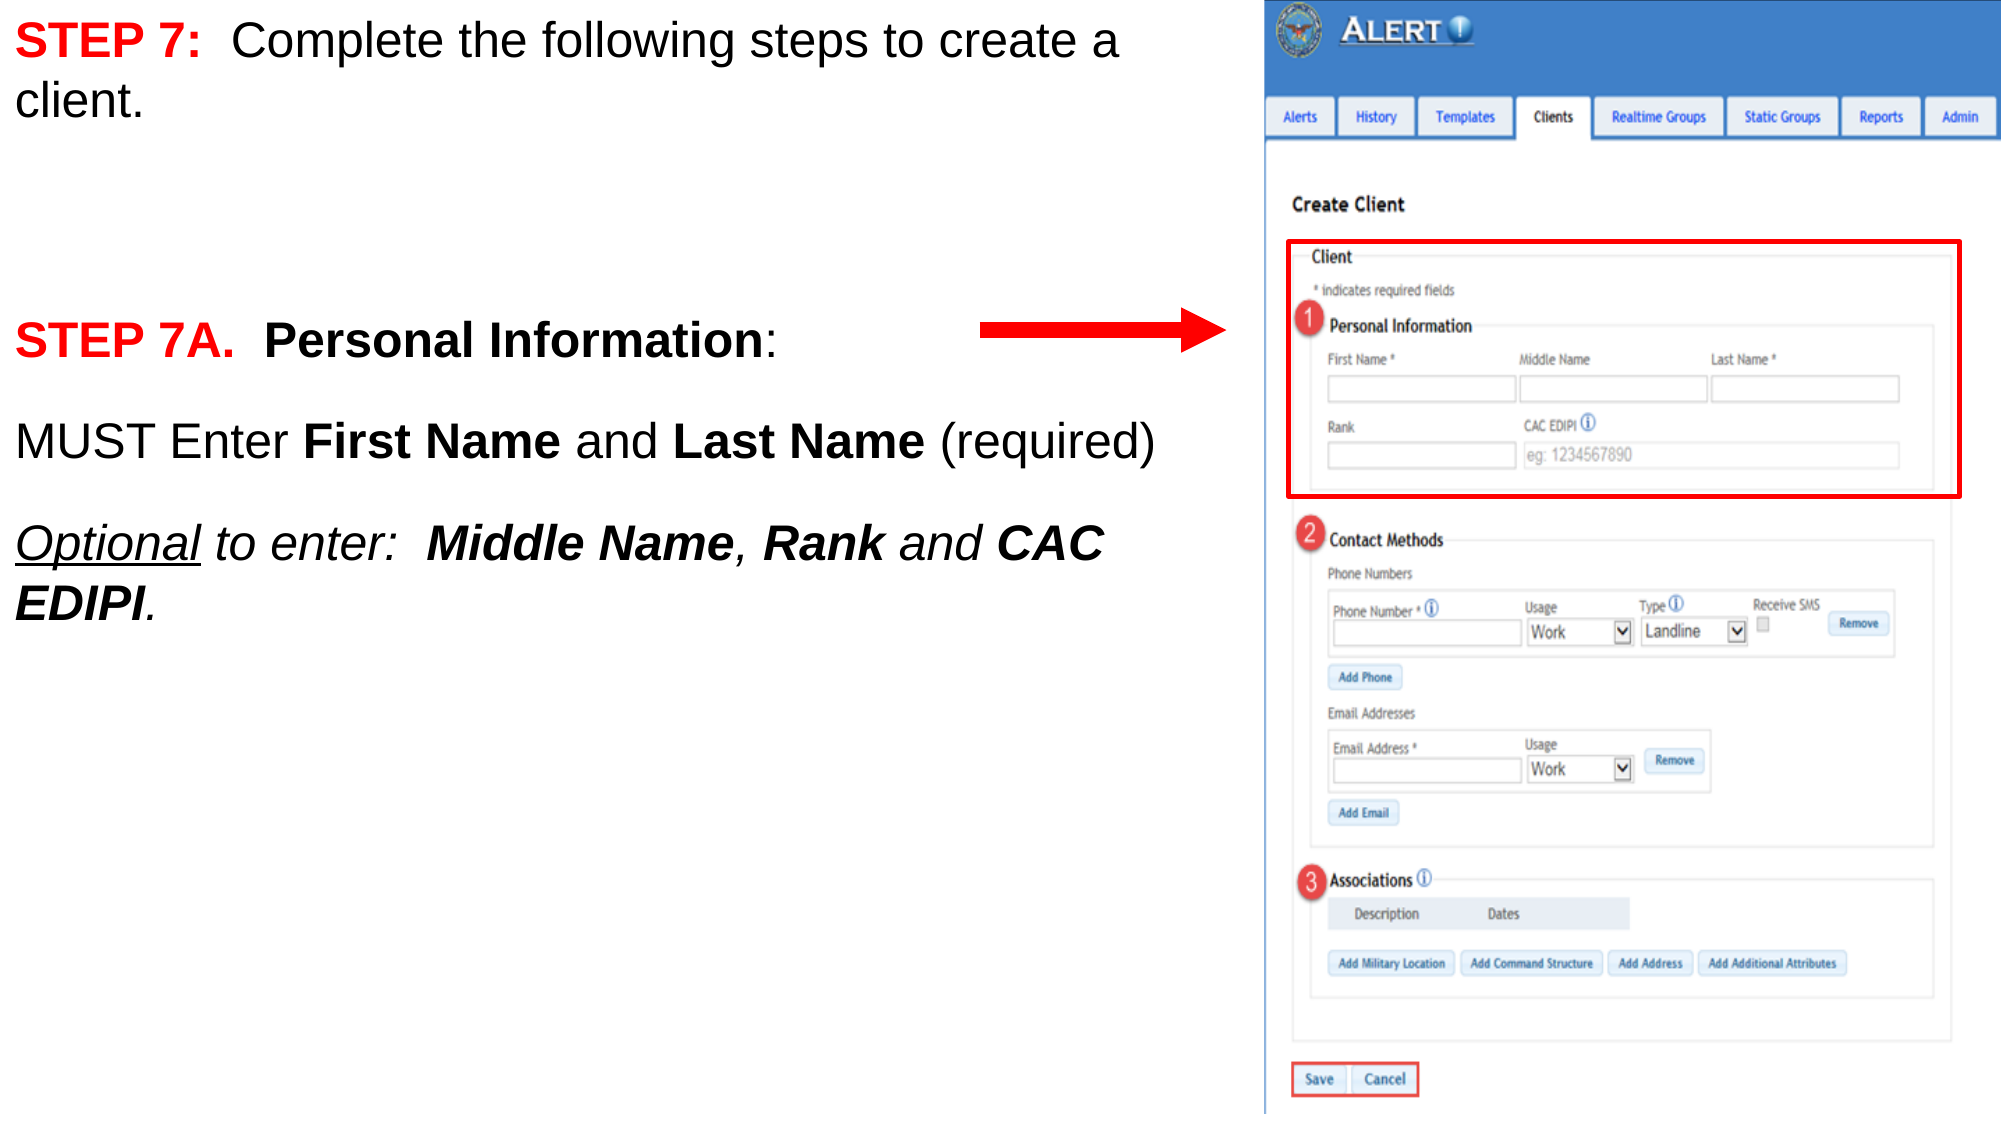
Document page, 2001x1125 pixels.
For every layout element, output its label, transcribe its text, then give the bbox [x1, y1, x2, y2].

picture [1264, 0, 2000, 1114]
text_box STEP 7: Complete the following steps to create a client. STEP 7A. Personal Information: MUST Enter First Name and Last Name (required) Optional to enter: Middle Name, Rank and CAC EDIPI. [0, 0, 1264, 638]
